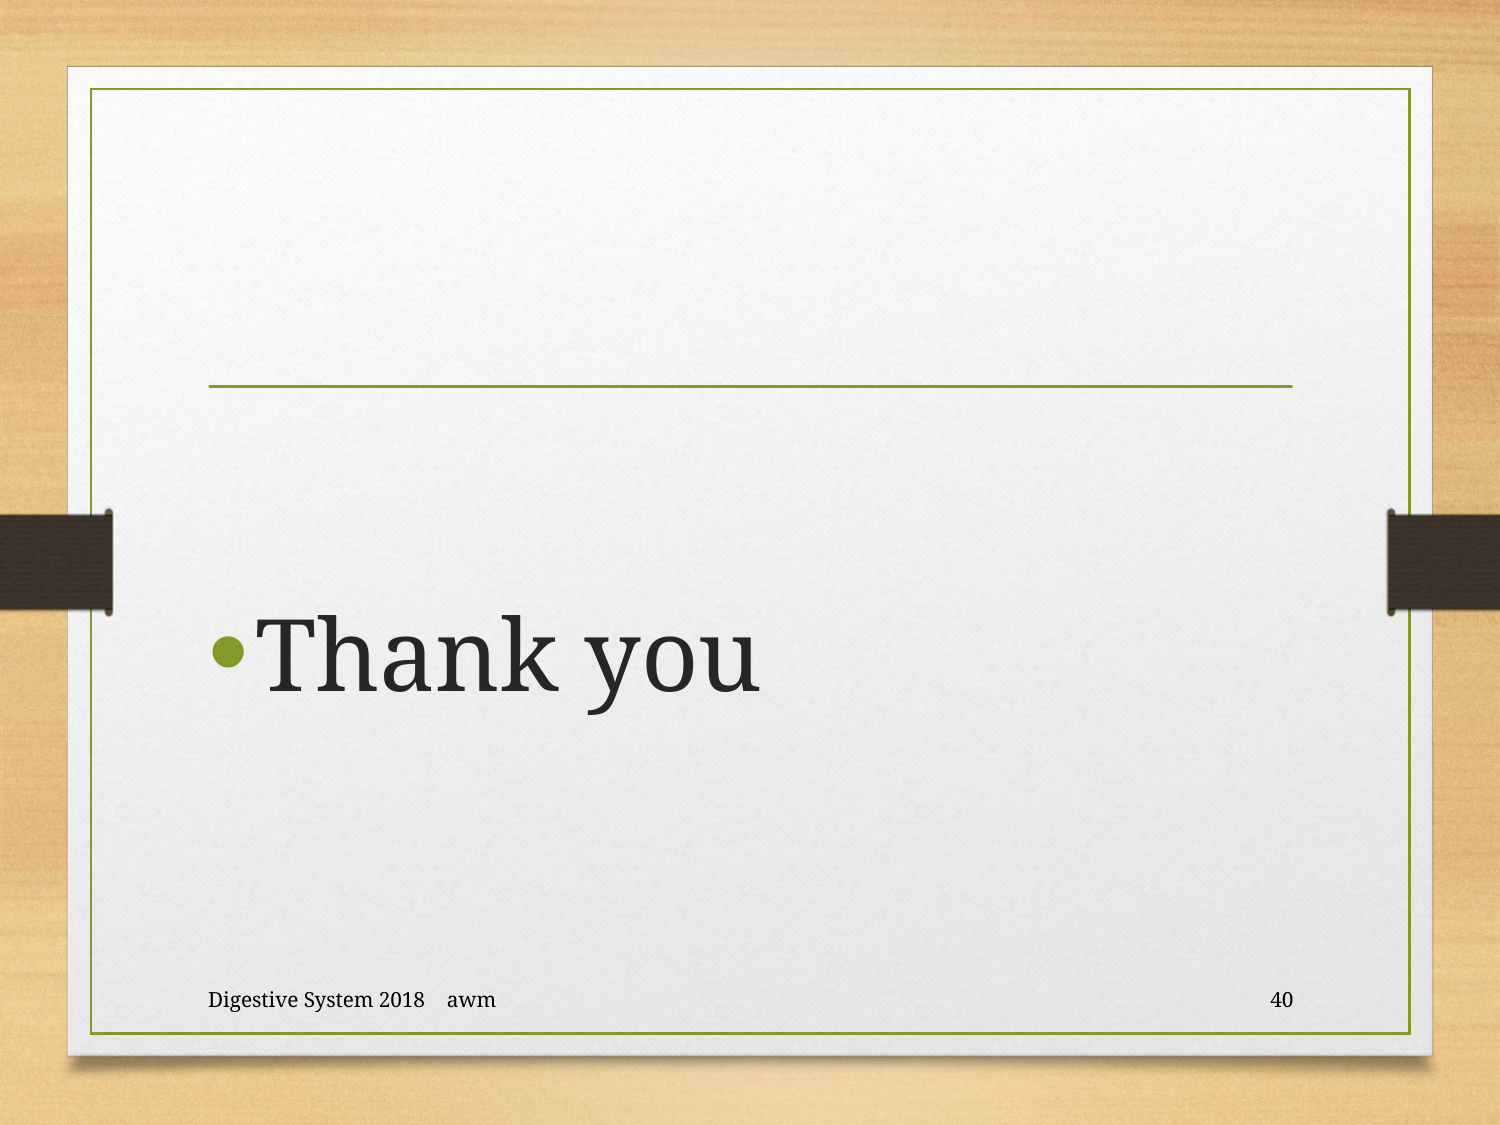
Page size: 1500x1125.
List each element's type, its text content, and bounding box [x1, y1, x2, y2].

slide_number 40 [1243, 977, 1309, 1024]
list Thank you [193, 408, 1309, 974]
picture [0, 0, 1500, 1125]
footer Digestive System 2018 awm [193, 977, 1031, 1024]
